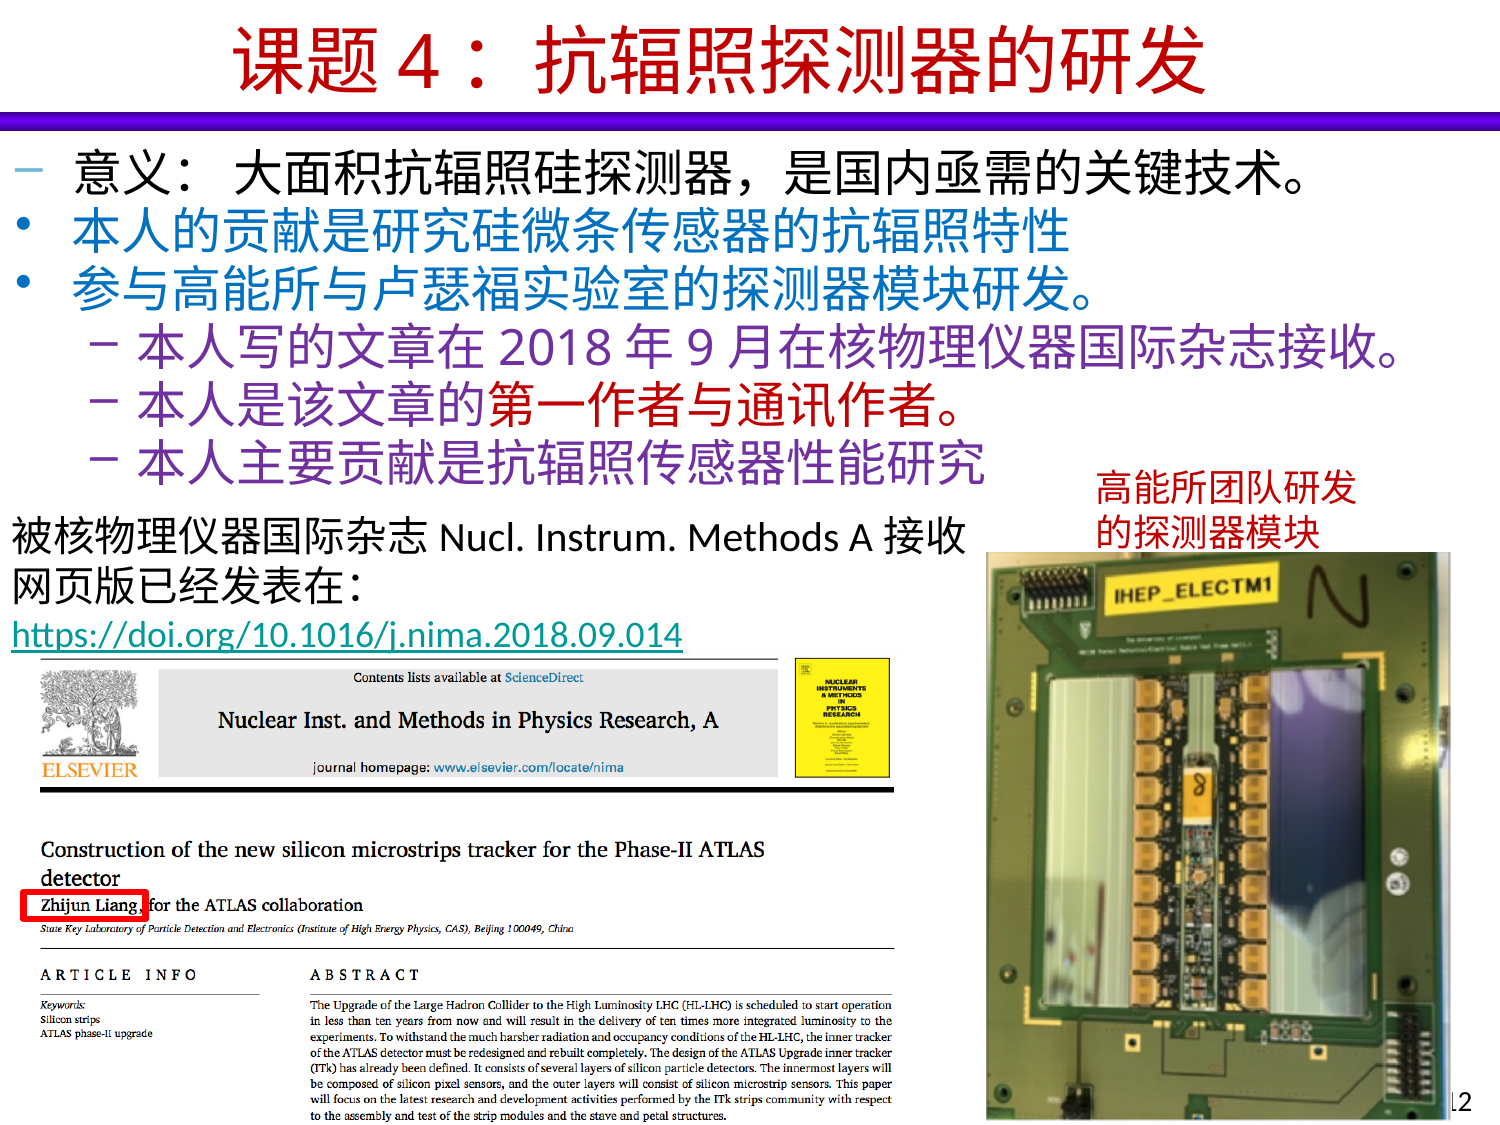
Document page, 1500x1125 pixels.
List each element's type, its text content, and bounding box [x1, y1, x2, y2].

text_box 高能所团队研发 的探测器模块 [1080, 456, 1374, 550]
slide_number 12 [1456, 1074, 1488, 1113]
text_box 课题4：抗辐照探测器的研发 [0, 0, 1458, 112]
text_box 意义： 大面积抗辐照硅探测器，是国内亟需的关键技术。 本人的贡献是研究硅微条传感器的抗辐照特性 参与高能所与卢瑟福实验室的探测器模块研发。 本人写的文章在2018年9月在核物理仪器国际杂志接收。 本人是该文章的第一作者与通讯作者。 本人主要贡献是抗辐照传感器性能研究 [0, 145, 1500, 403]
picture [34, 653, 911, 1125]
text_box 被核物理仪器国际杂志Nucl. Instrum. Methods A接收 网页版已经发表在： https://doi.org/10.1016/j.nima.2018.09.014 [0, 502, 982, 663]
text_box [23, 891, 29, 919]
picture [986, 552, 1452, 1122]
